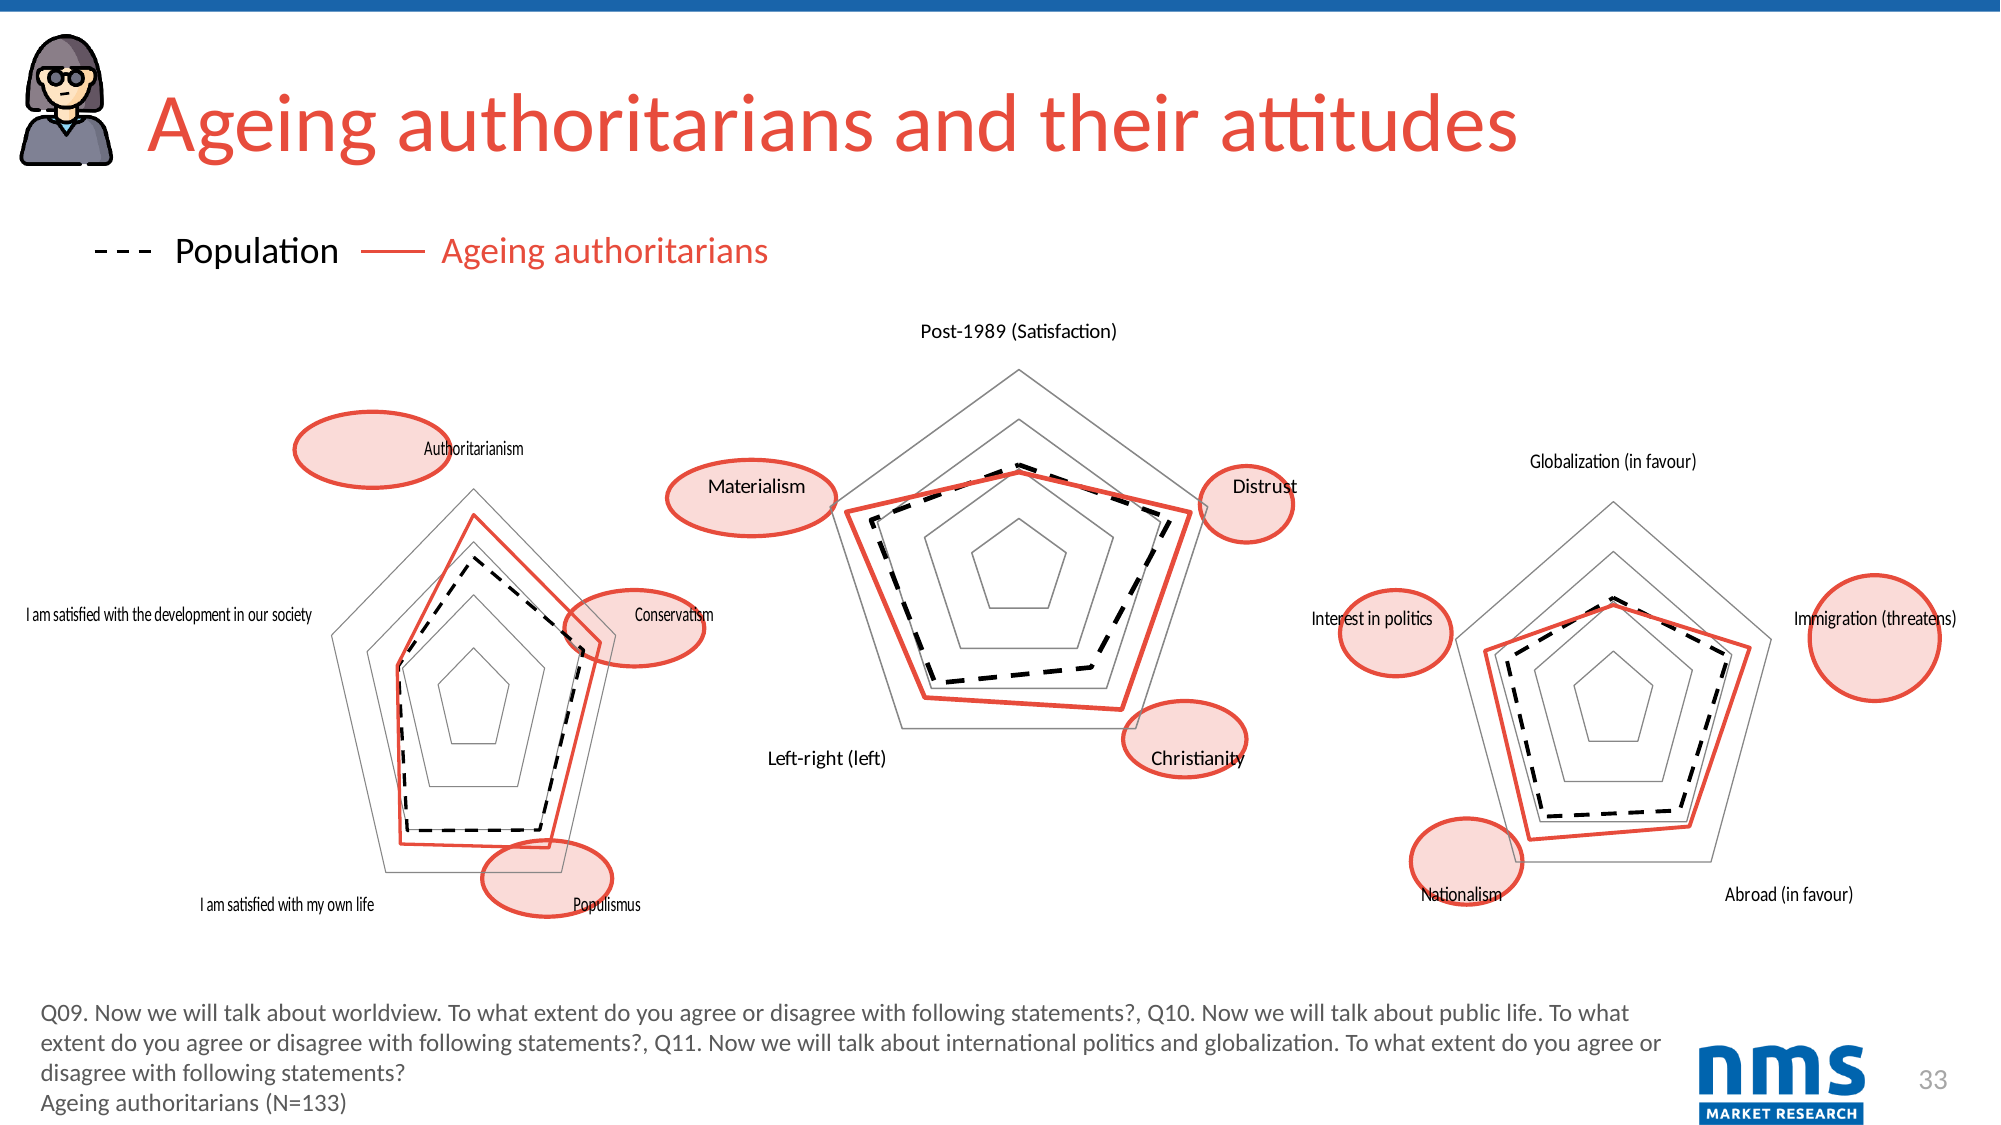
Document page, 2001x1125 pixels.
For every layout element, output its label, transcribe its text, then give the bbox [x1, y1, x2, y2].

chart [25, 236, 1962, 1026]
text_box Population Ageing authoritarians [160, 218, 787, 278]
slide_number 33 [1866, 1048, 2000, 1109]
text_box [0, 33, 132, 166]
picture [1699, 1045, 1865, 1125]
text_box Q09. Now we will talk about worldview. To what extent do you agree or disagree with following statements?, Q10. Now we will talk about public life. To what extent do you agree or disagree with following statements?, Q11. Now we will talk about international politics and globalization. To what extent do you agree or disagree with following statements? Ageing authoritarians (N=133) [40, 993, 1690, 1120]
text_box Ageing authoritarians and their attitudes [0, 68, 2000, 176]
